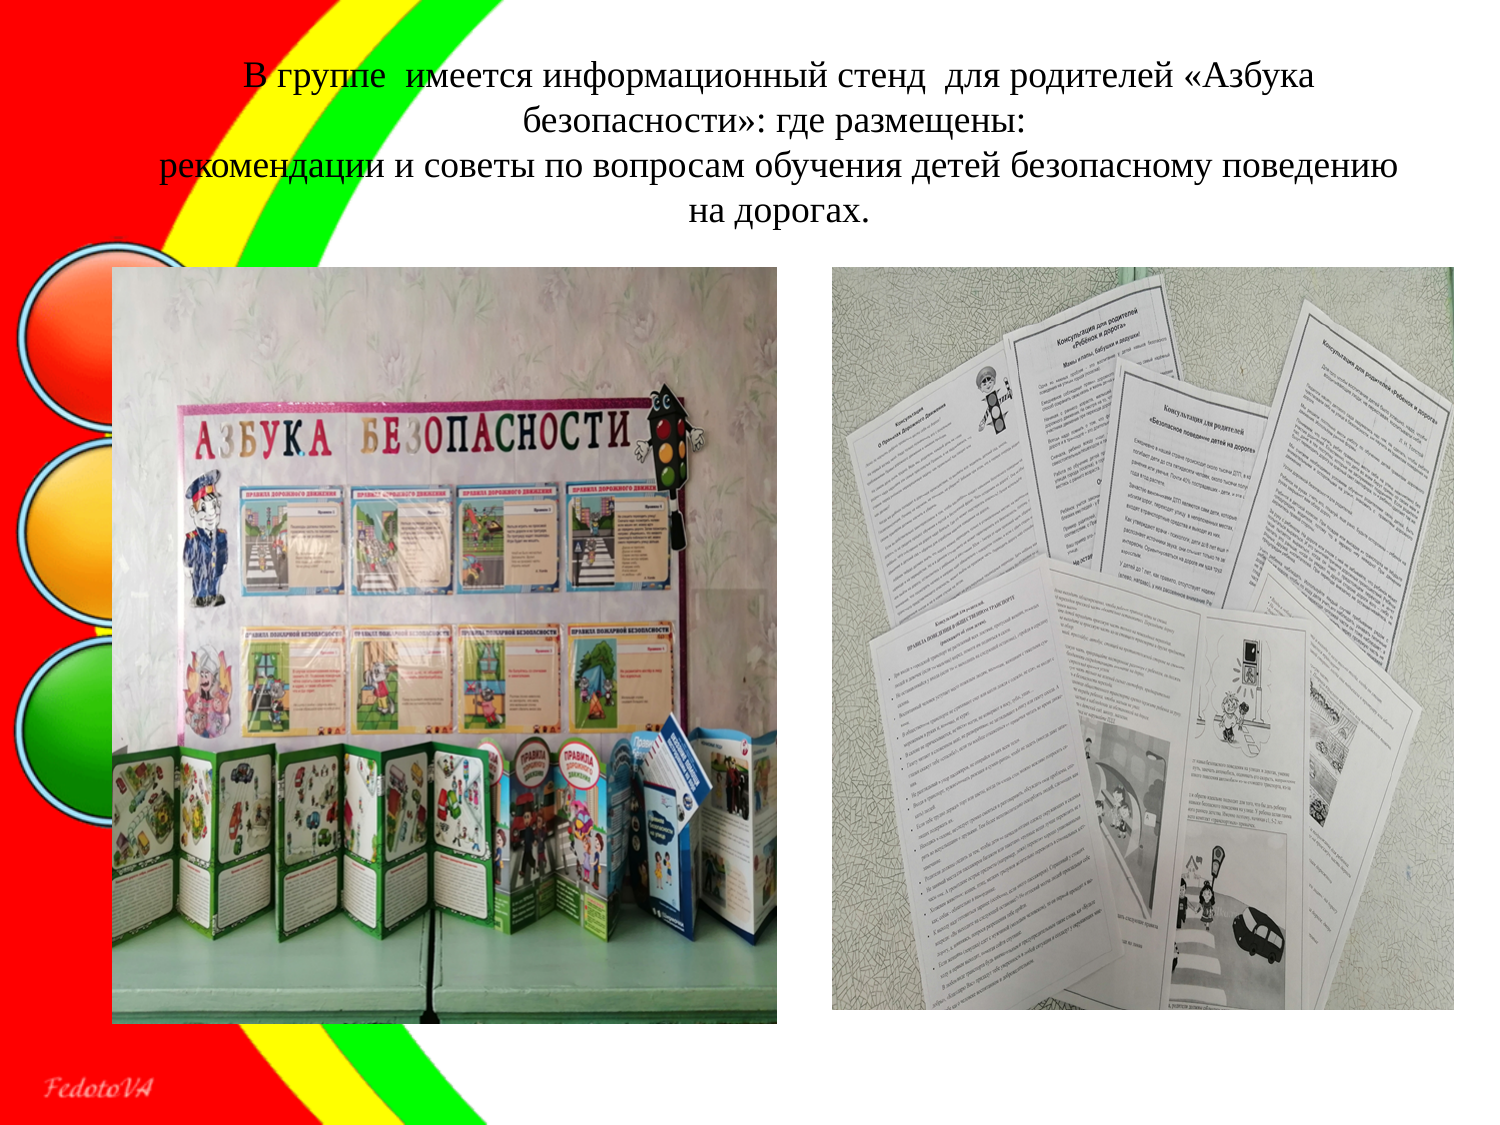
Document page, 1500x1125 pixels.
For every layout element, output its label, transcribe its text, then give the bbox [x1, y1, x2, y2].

text_box В группе имеется информационный стенд для родителей «Азбука безопасности»: где размещены: рекомендации и советы по вопросам обучения детей безопасному поведению на дорогах. [135, 42, 1424, 238]
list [832, 266, 1454, 1010]
picture [0, 0, 1500, 1125]
